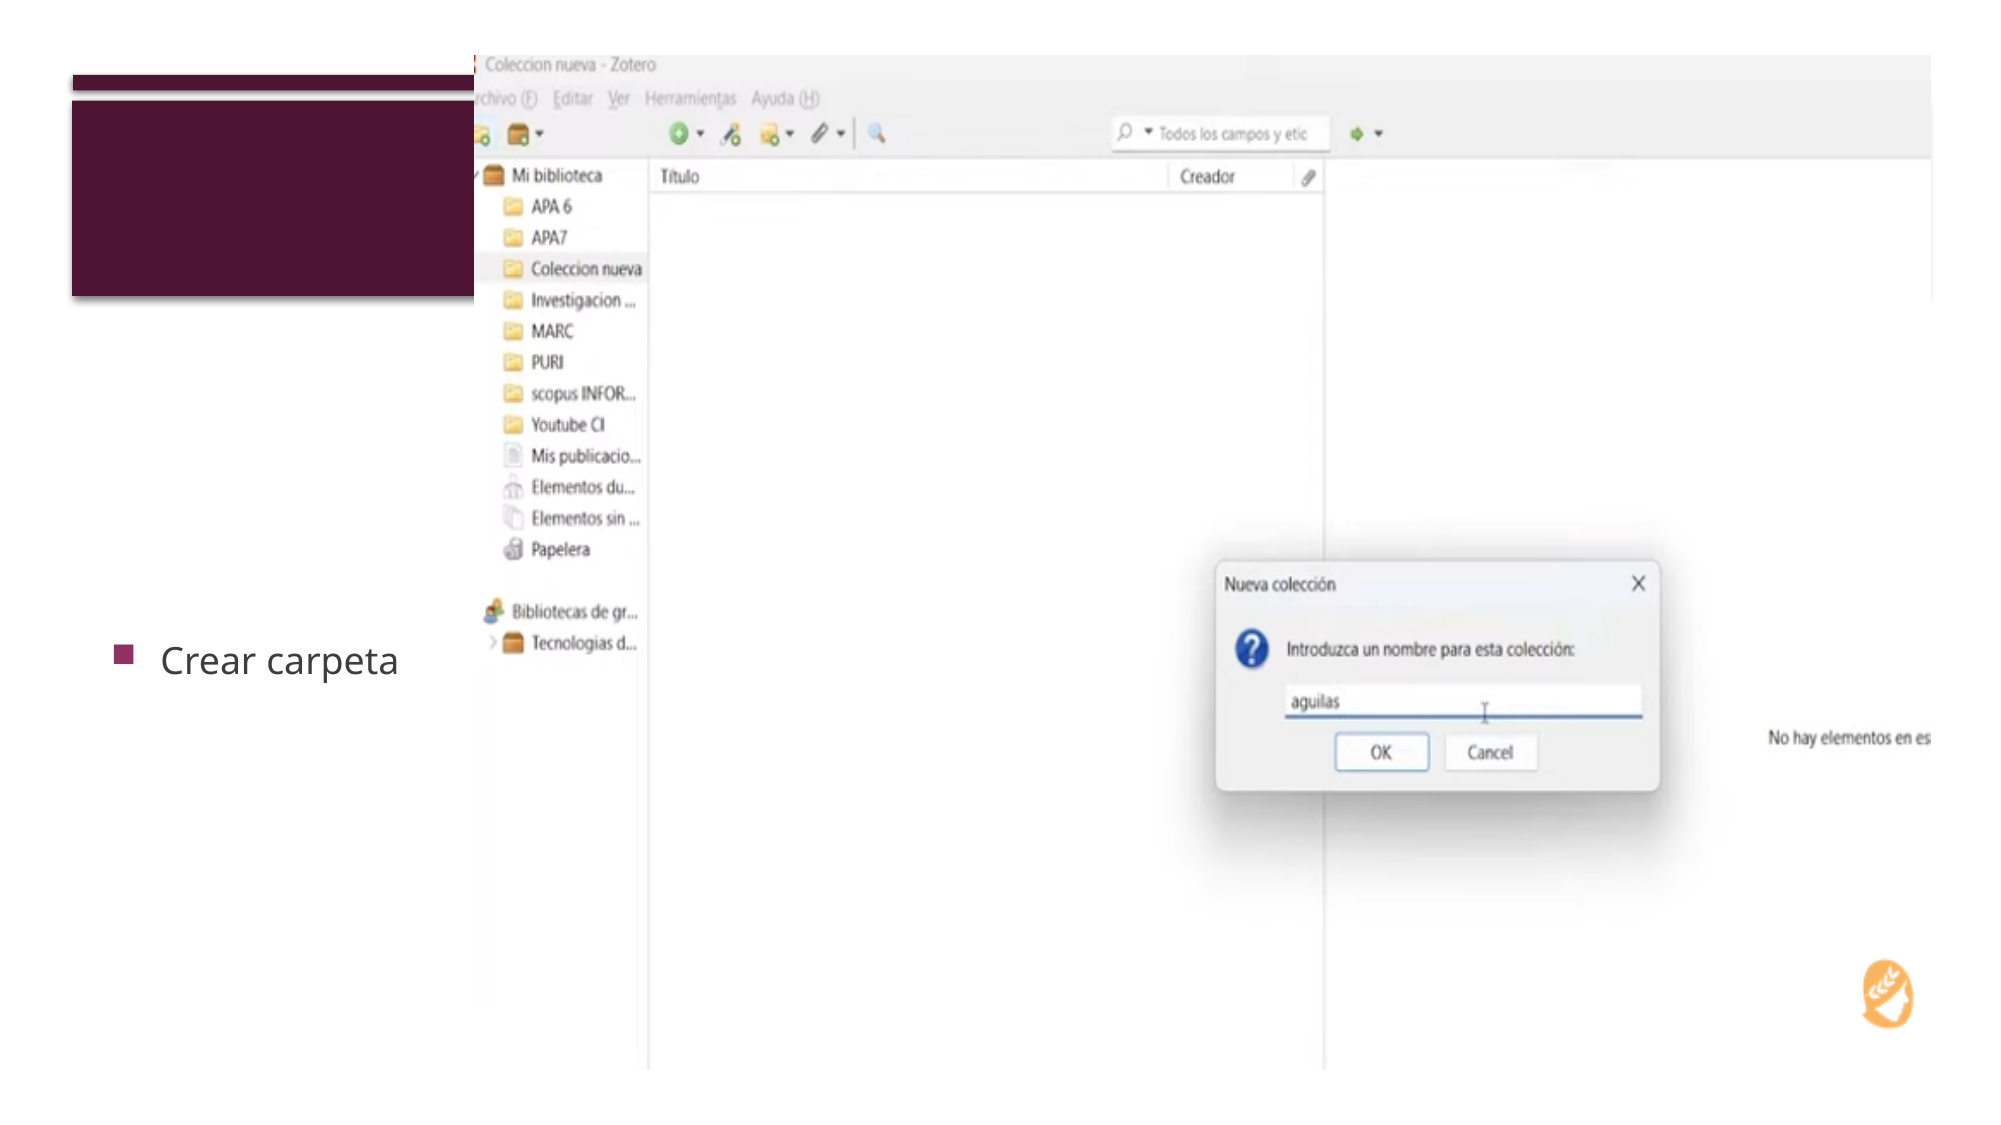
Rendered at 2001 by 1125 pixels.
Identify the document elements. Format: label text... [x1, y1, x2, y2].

list Crear carpeta [95, 357, 469, 962]
picture [473, 55, 1932, 1070]
